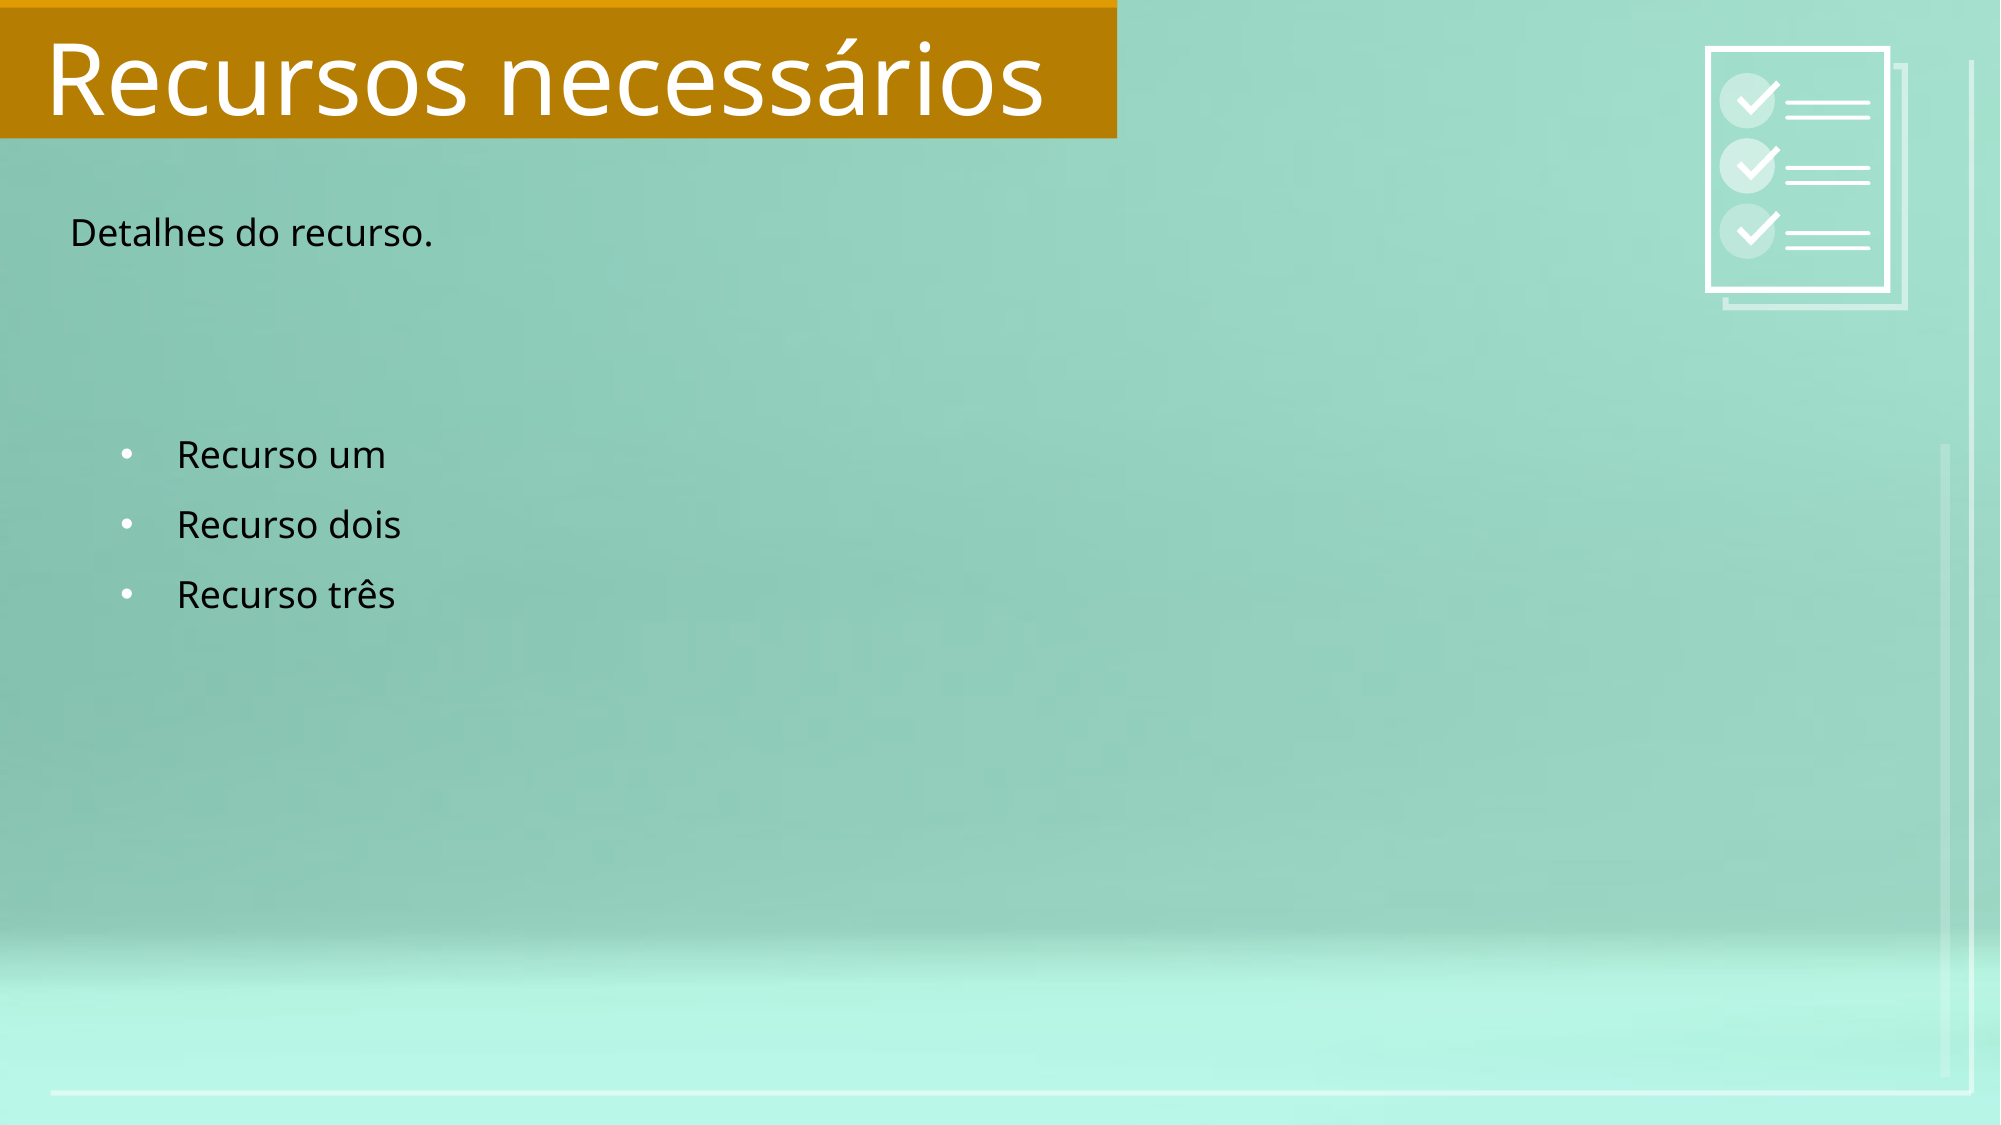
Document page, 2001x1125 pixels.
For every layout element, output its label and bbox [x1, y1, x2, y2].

text_box [1704, 45, 1909, 311]
picture [0, 0, 2000, 1125]
